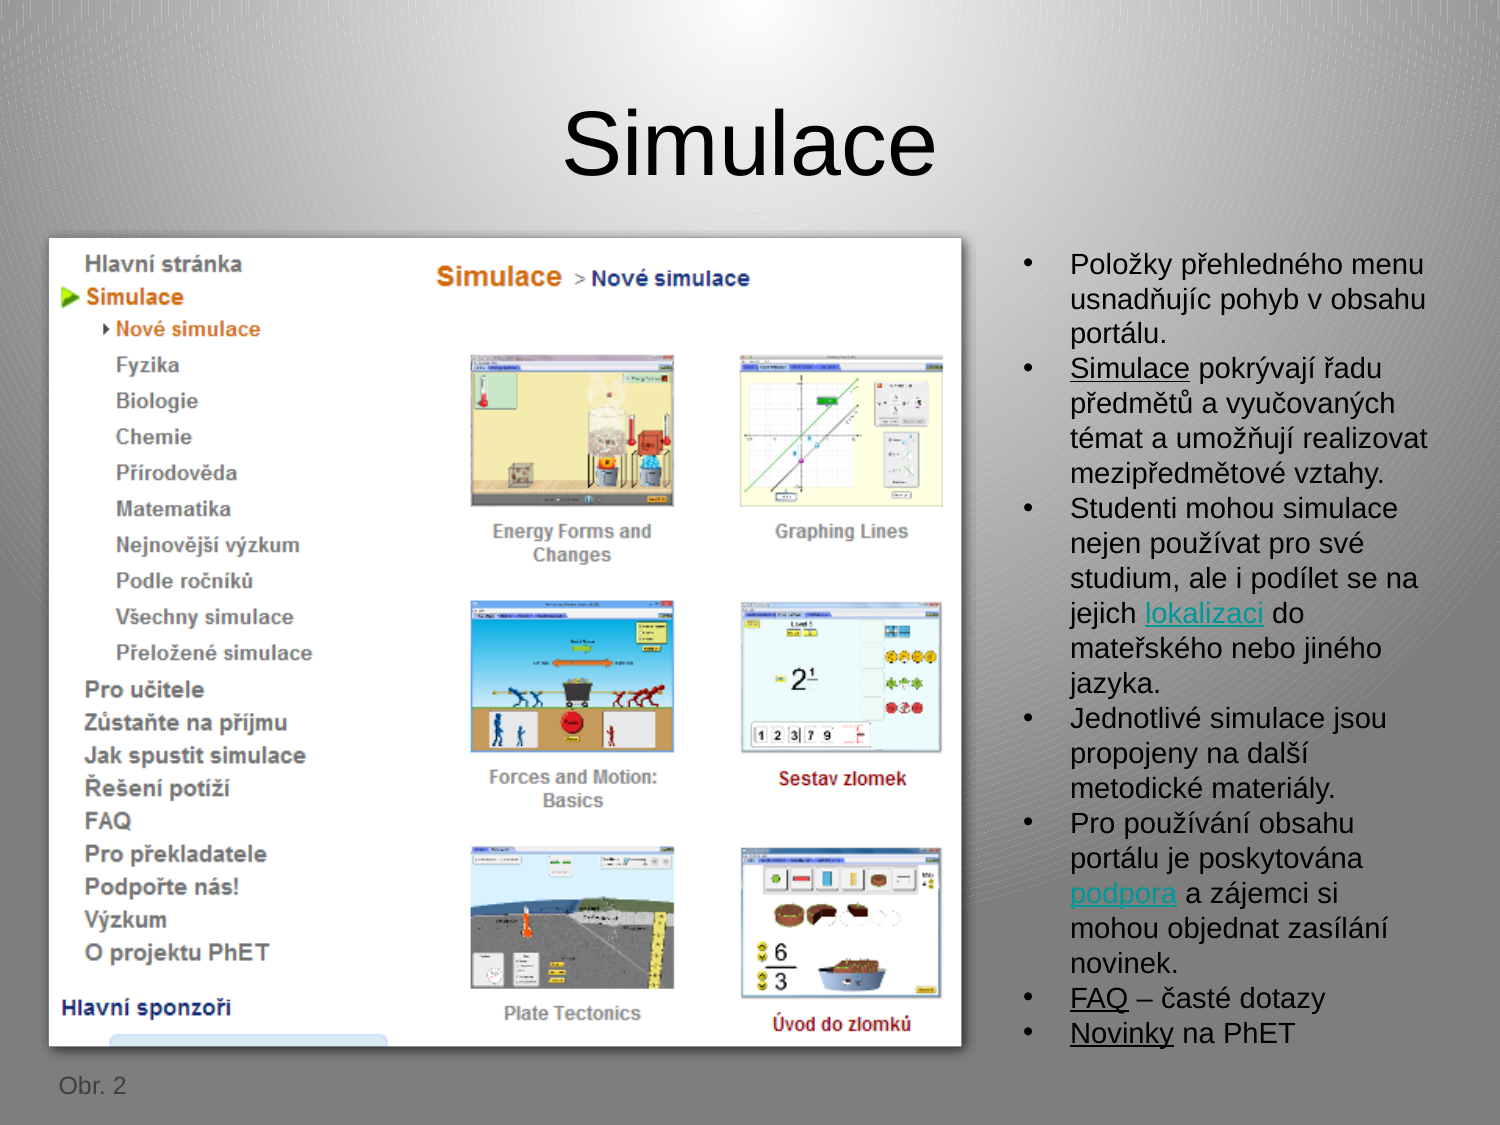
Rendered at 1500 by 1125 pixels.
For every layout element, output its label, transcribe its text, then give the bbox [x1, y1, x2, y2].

picture [40, 230, 977, 1061]
title Simulace [75, 45, 1425, 233]
text_box Položky přehledného menu usnadňujíc pohyb v obsahu portálu. Simulace pokrývají řadu předmětů a vyučovaných témat a umožňují realizovat mezipředmětové vztahy. Studenti mohou simulace nejen používat pro své studium, ale i podílet se na jejich lokalizaci do mateřského nebo jiného jazyka. Jednotlivé simulace jsou propojeny na další metodické materiály. Pro používání obsahu portálu je poskytována podpora a zájemci si mohou objednat zasílání novinek. FAQ – časté dotazy Novinky na PhET [1008, 237, 1447, 1057]
text_box Obr. 2 [43, 1069, 150, 1107]
